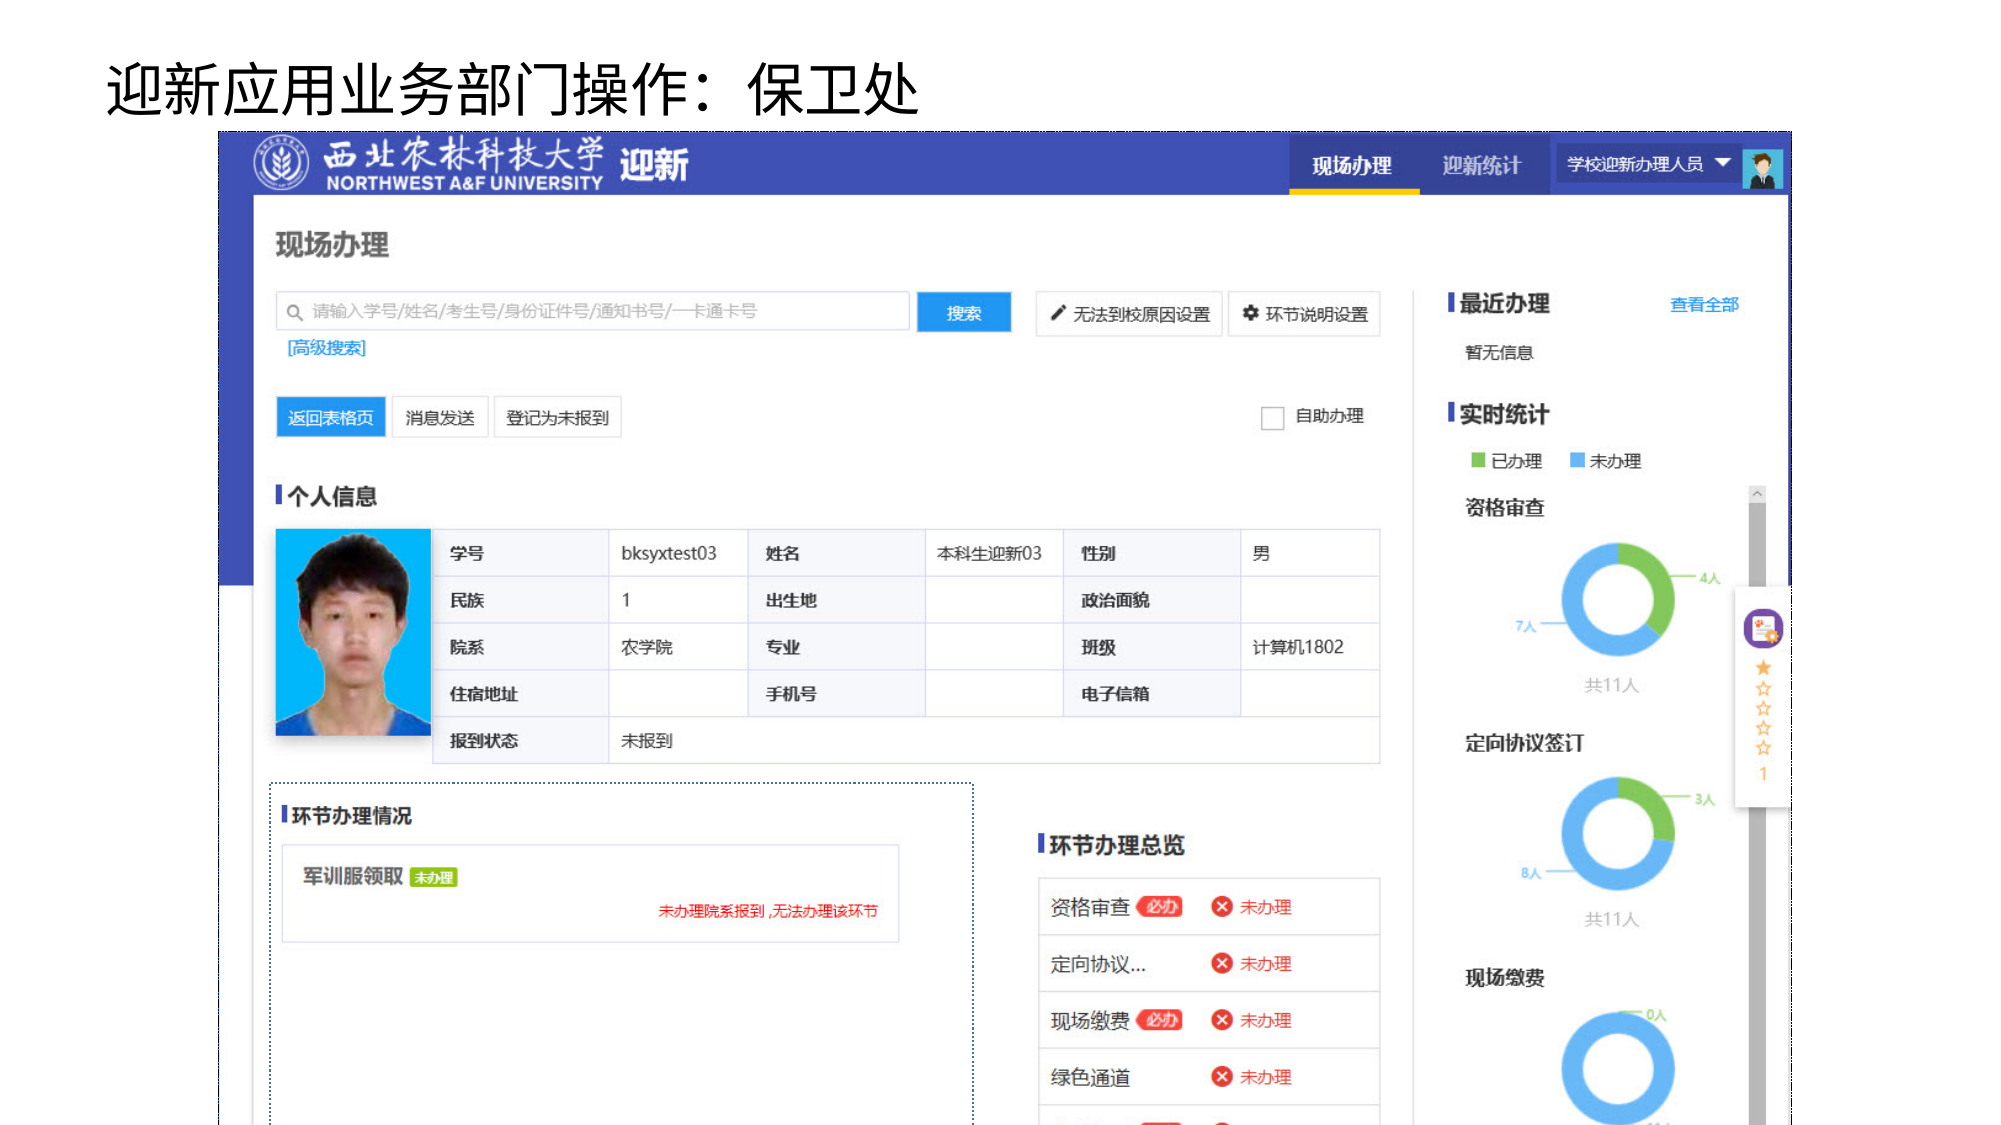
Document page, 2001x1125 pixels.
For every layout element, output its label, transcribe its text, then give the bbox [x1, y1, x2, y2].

text_box 迎新应用业务部门操作：保卫处 [91, 45, 973, 131]
picture [218, 131, 1792, 1125]
